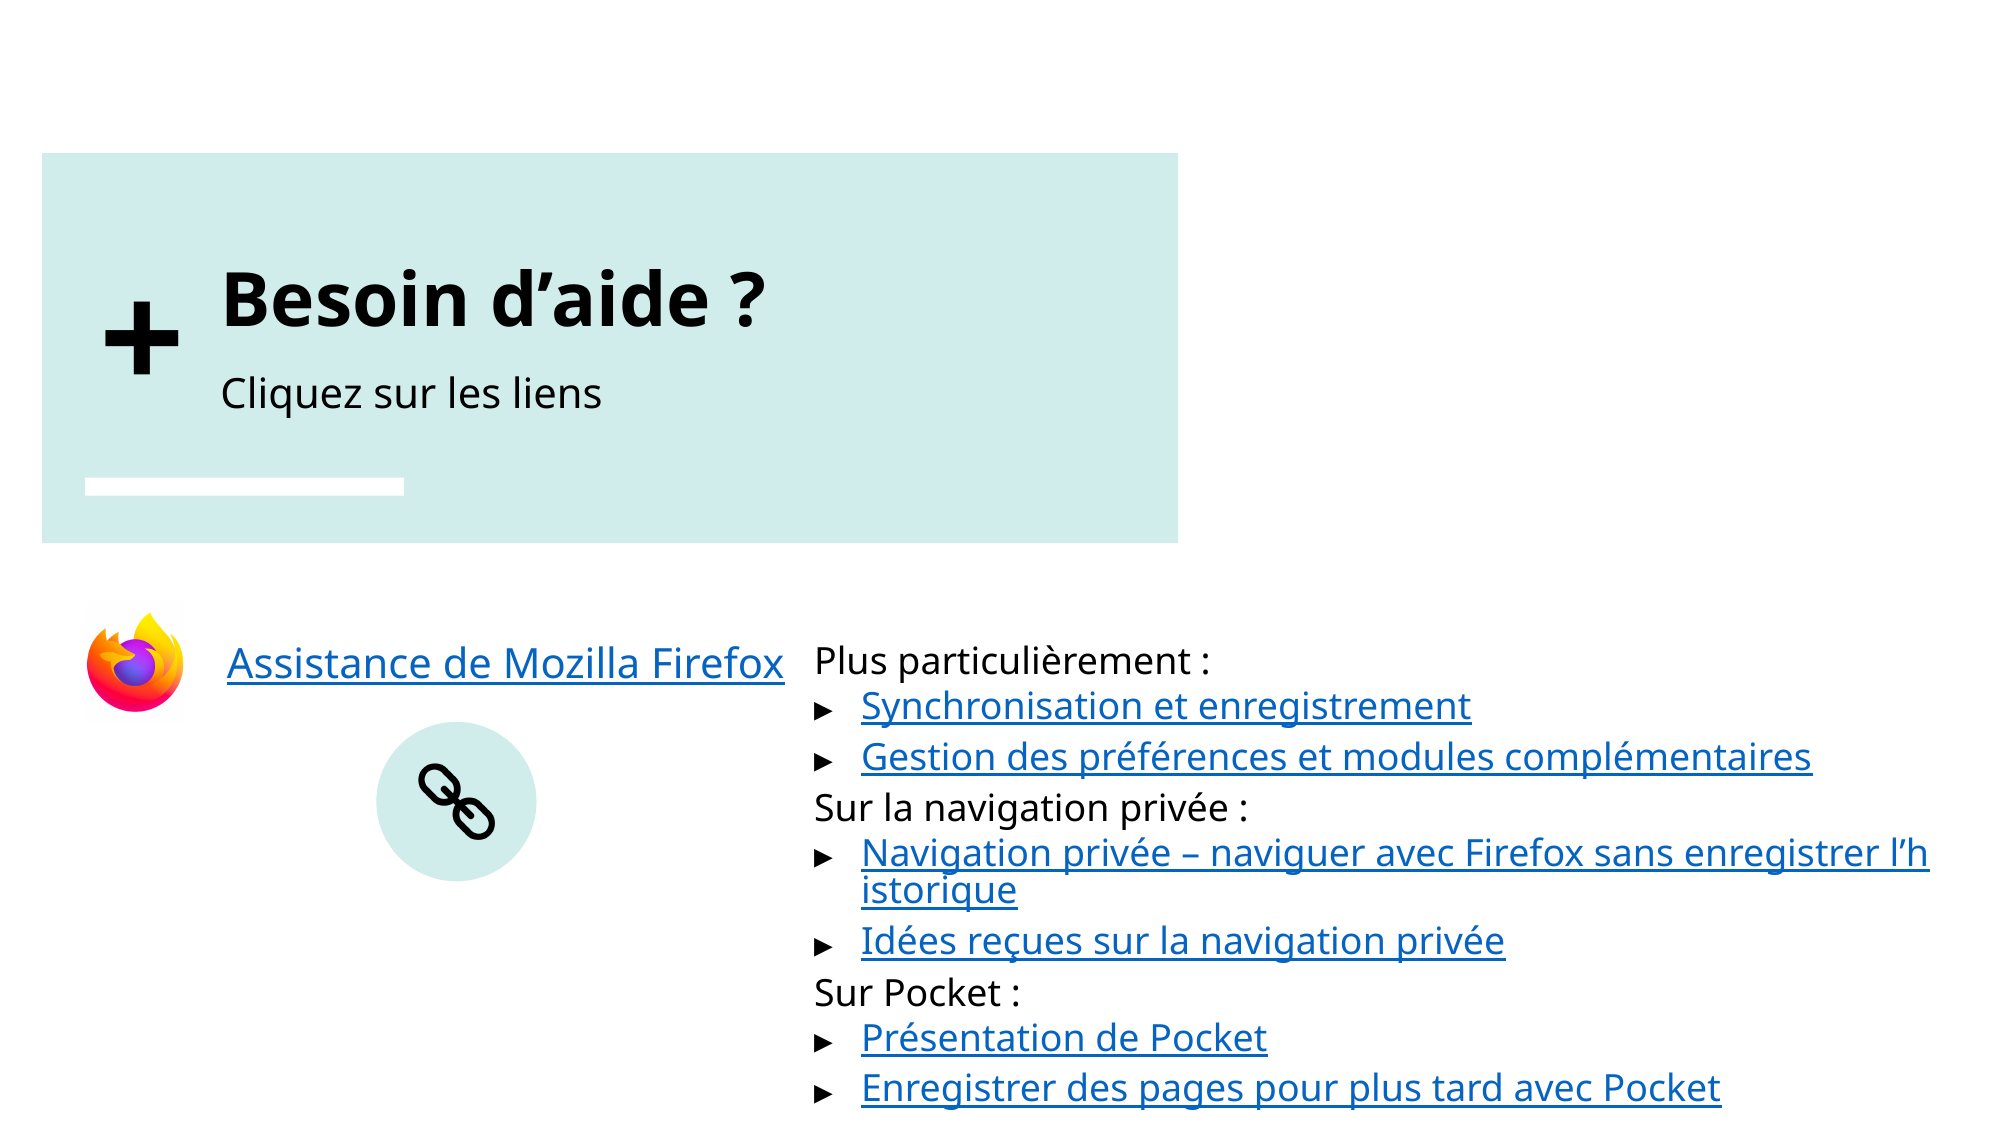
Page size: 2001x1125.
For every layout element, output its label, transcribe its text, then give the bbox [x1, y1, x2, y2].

text_box Plus particulièrement : Synchronisation et enregistrement Gestion des préférences et modules complémentaires Sur la navigation privée : Navigation privée – naviguer avec Firefox sans enregistrer l’historique Idées reçues sur la navigation privée Sur Pocket : Présentation de Pocket Enregistrer des pages pour plus tard avec Pocket [799, 629, 1947, 1055]
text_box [42, 153, 1179, 544]
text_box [85, 601, 802, 723]
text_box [377, 722, 536, 881]
